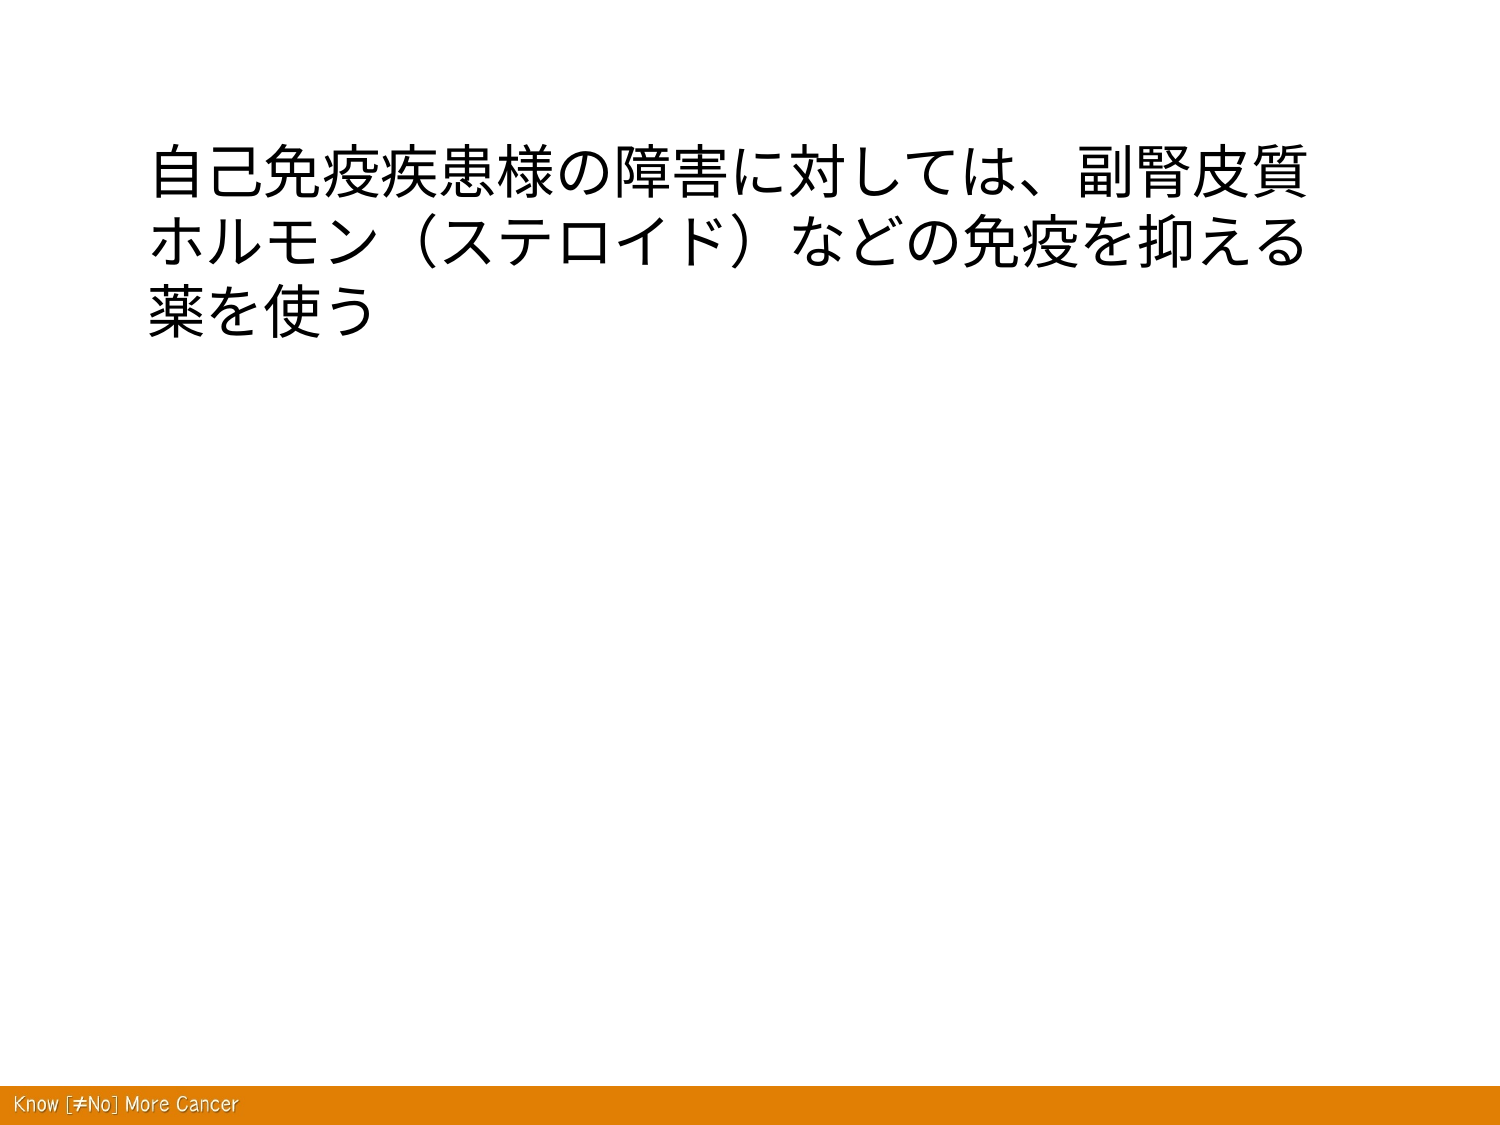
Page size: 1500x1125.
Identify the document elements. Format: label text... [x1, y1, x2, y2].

text_box 自己免疫疾患様の障害に対しては、副腎皮質ホルモン（ステロイド）などの免疫を抑える薬を使う [132, 127, 1368, 353]
picture [0, 1086, 1500, 1125]
